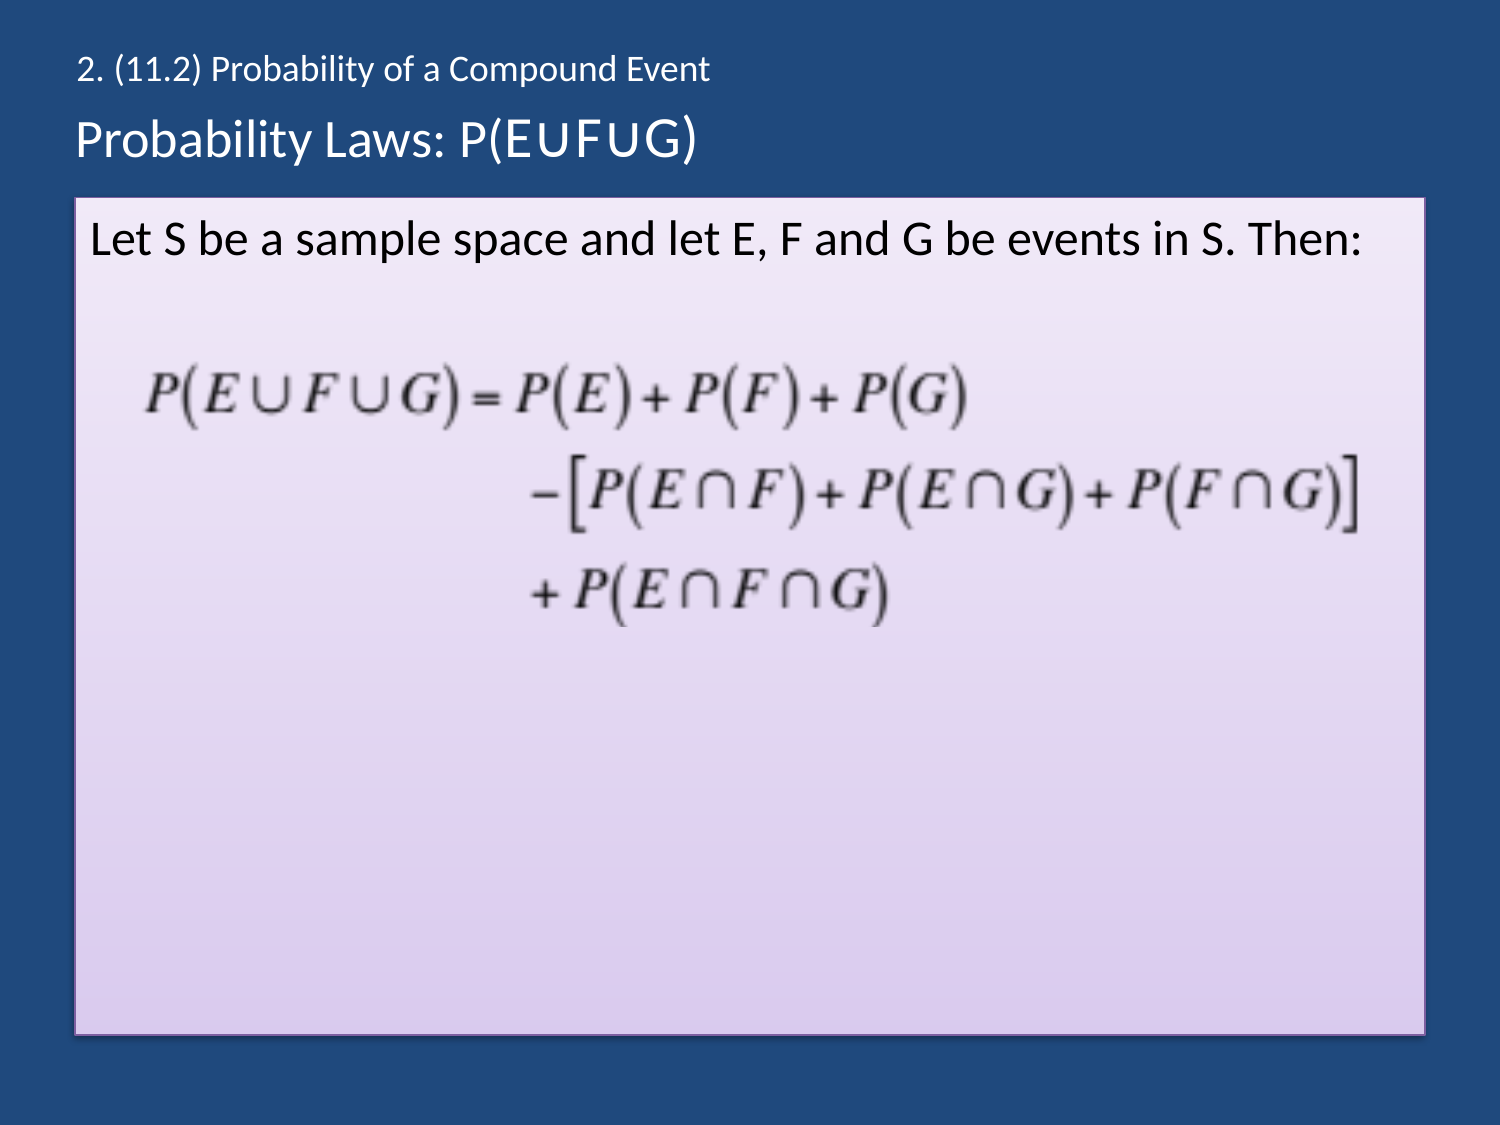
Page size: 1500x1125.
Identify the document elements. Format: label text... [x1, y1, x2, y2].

text_box 2. (11.2) Probability of a Compound Event [61, 36, 1402, 96]
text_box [137, 360, 1358, 627]
title Probability Laws: P(E∪F∪G) [60, 93, 1411, 175]
list Let S be a sample space and let E, F and G be events in S. Then: [74, 197, 1426, 1036]
